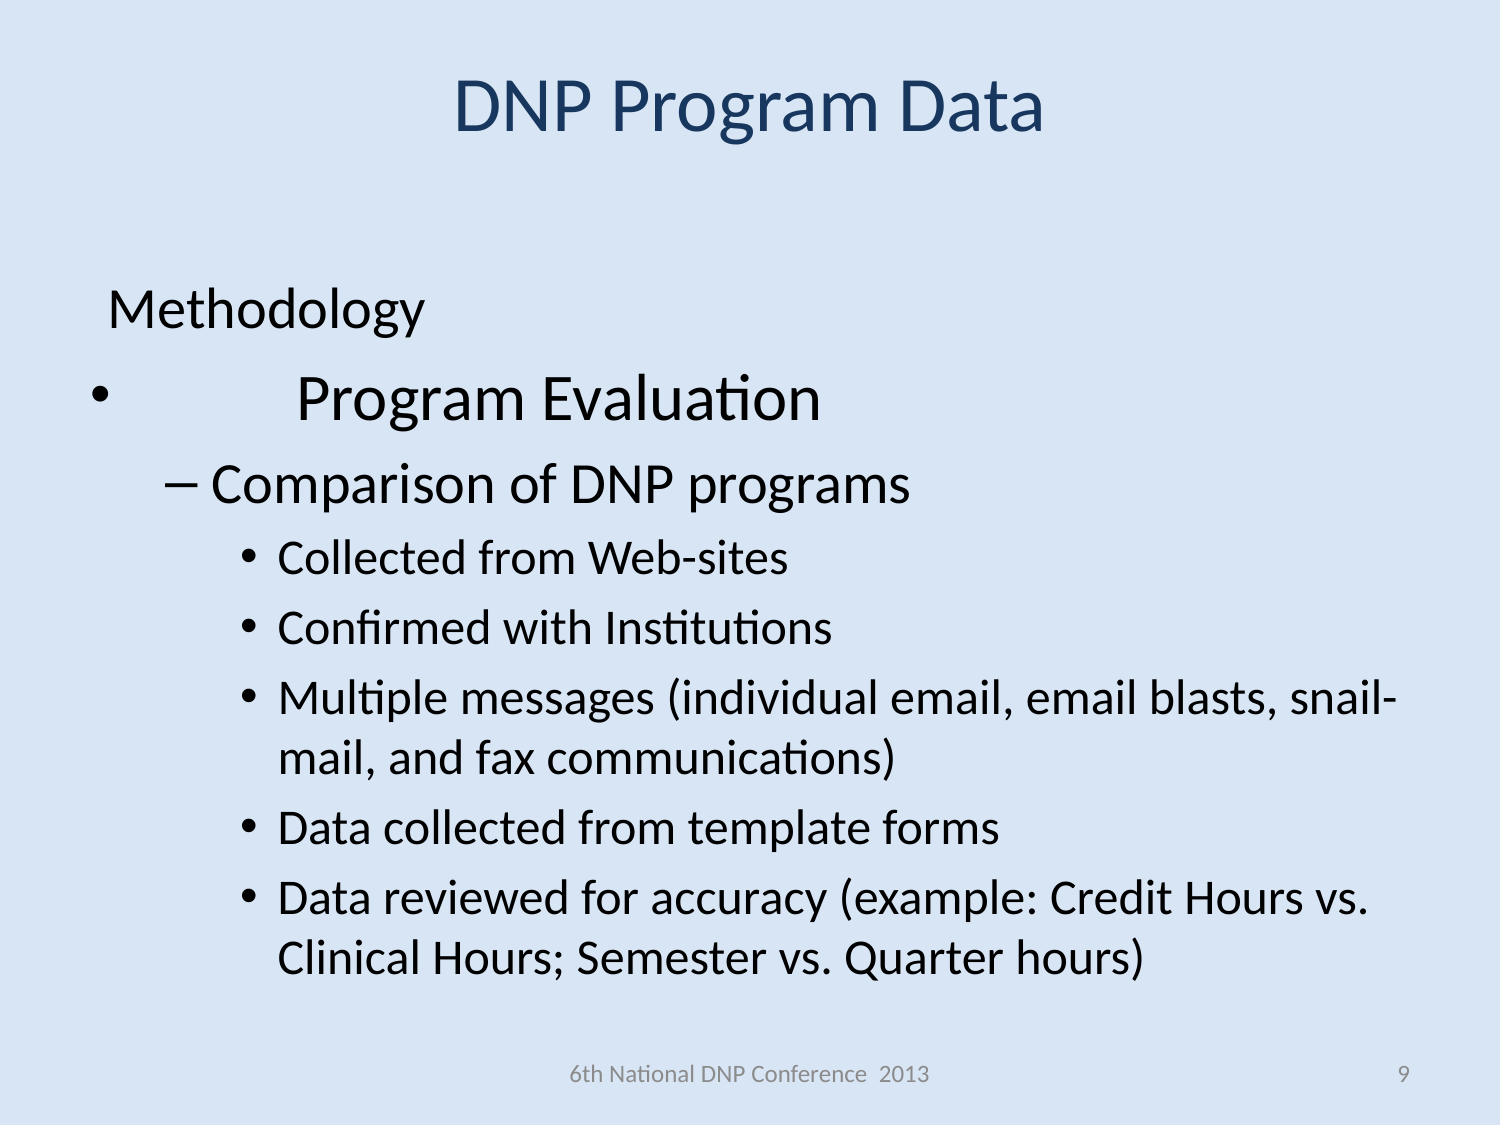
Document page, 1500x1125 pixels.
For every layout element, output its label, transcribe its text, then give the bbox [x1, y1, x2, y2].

slide_number 9 [1074, 1042, 1425, 1103]
list Methodology Program Evaluation Comparison of DNP programs Collected from Web-sites Confirmed with Institutions Multiple messages (individual email, email blasts, snail-mail, and fax communications) Data collected from template forms Data reviewed for accuracy (example: Credit Hours vs. Clinical Hours; Semester vs. Quarter hours) [75, 262, 1425, 1005]
title DNP Program Data [75, 45, 1425, 233]
footer 6th National DNP Conference 2013 [512, 1042, 988, 1103]
